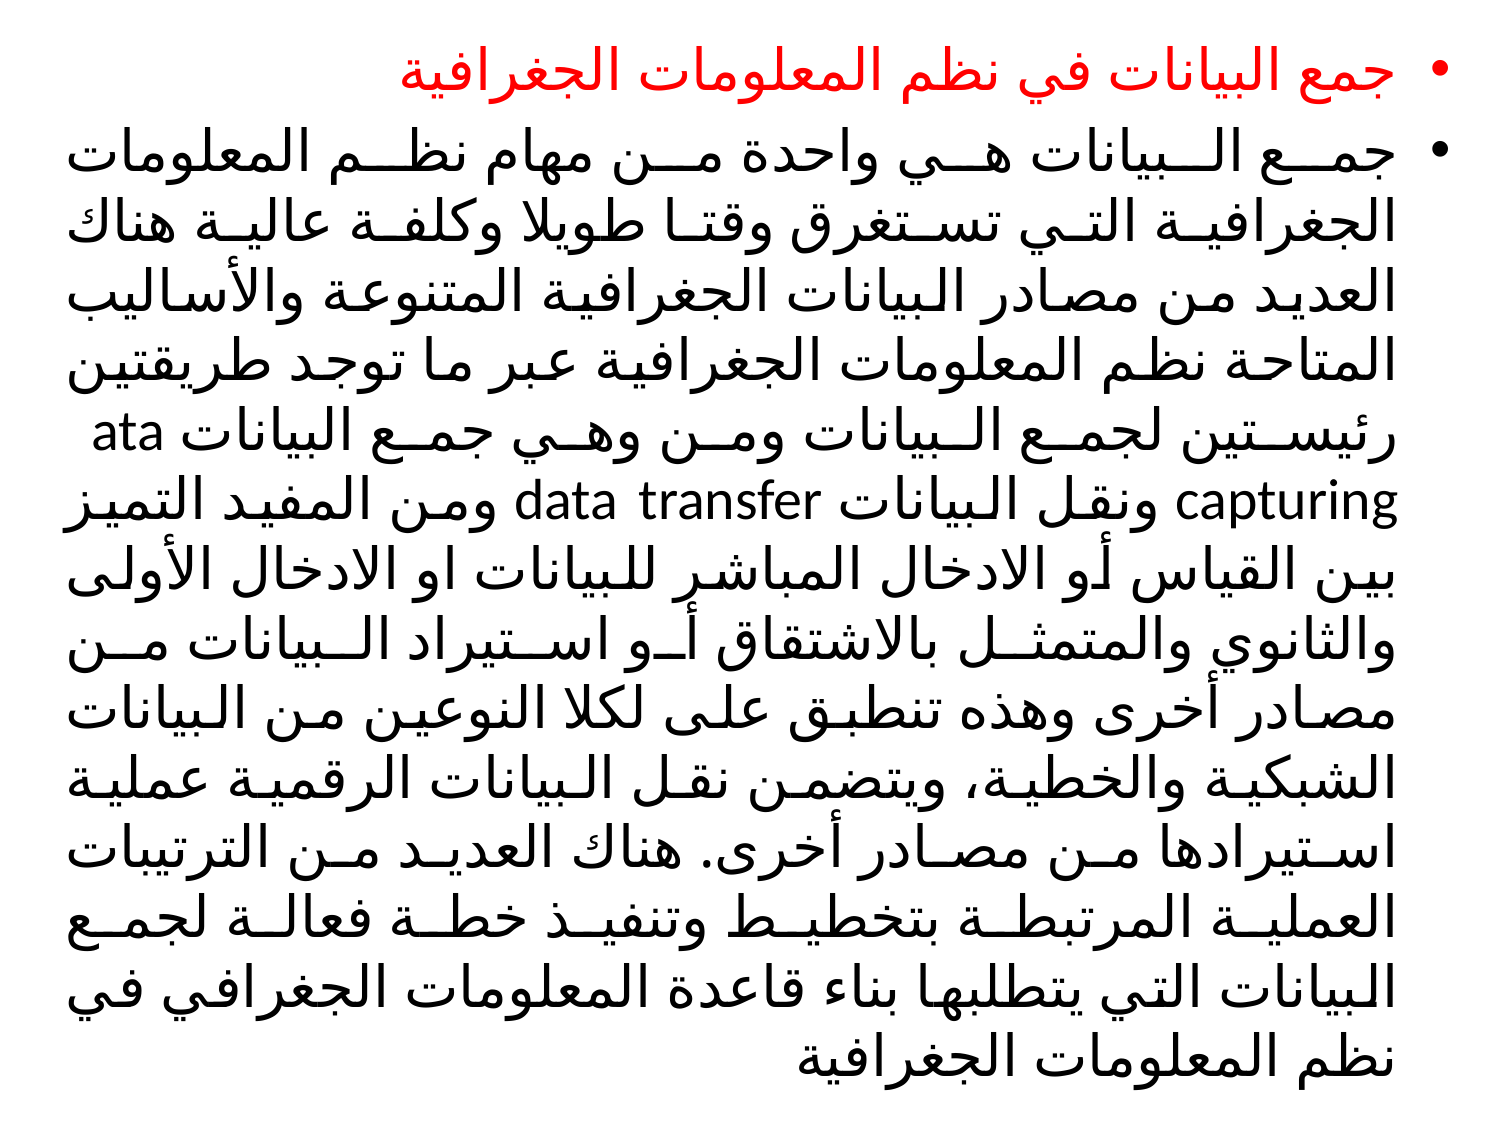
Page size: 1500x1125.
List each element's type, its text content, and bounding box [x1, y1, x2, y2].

list جمع البيانات في نظم المعلومات الجغرافية جمع البيانات هي واحدة من مهام نظم المعلومات الجغرافية التي تستغرق وقتا طويلا وكلفة عالية هناك العديد من مصادر البيانات الجغرافية المتنوعة والأساليب المتاحة نظم المعلومات الجغرافية عبر ما توجد طريقتين رئيستين لجمع البيانات ومن وهي جمع البيانات ata capturing ونقل البيانات data transfer‏ ومن المفيد التميز بين القياس أو الادخال المباشر للبيانات او الادخال الأولى والثانوي والمتمثل بالاشتقاق أو استيراد البيانات من مصادر أخرى وهذه تنطبق على لكلا النوعين من البيانات الشبكية والخطية، ويتضمن نقل البيانات الرقمية عملية استيرادها من مصادر أخرى. هناك العديد من الترتيبات العملية المرتبطة بتخطيط وتنفيذ خطة فعالة لجمع البيانات التي يتطلبها بناء قاعدة المعلومات الجغرافي في نظم المعلومات الجغرافية [50, 24, 1463, 1100]
